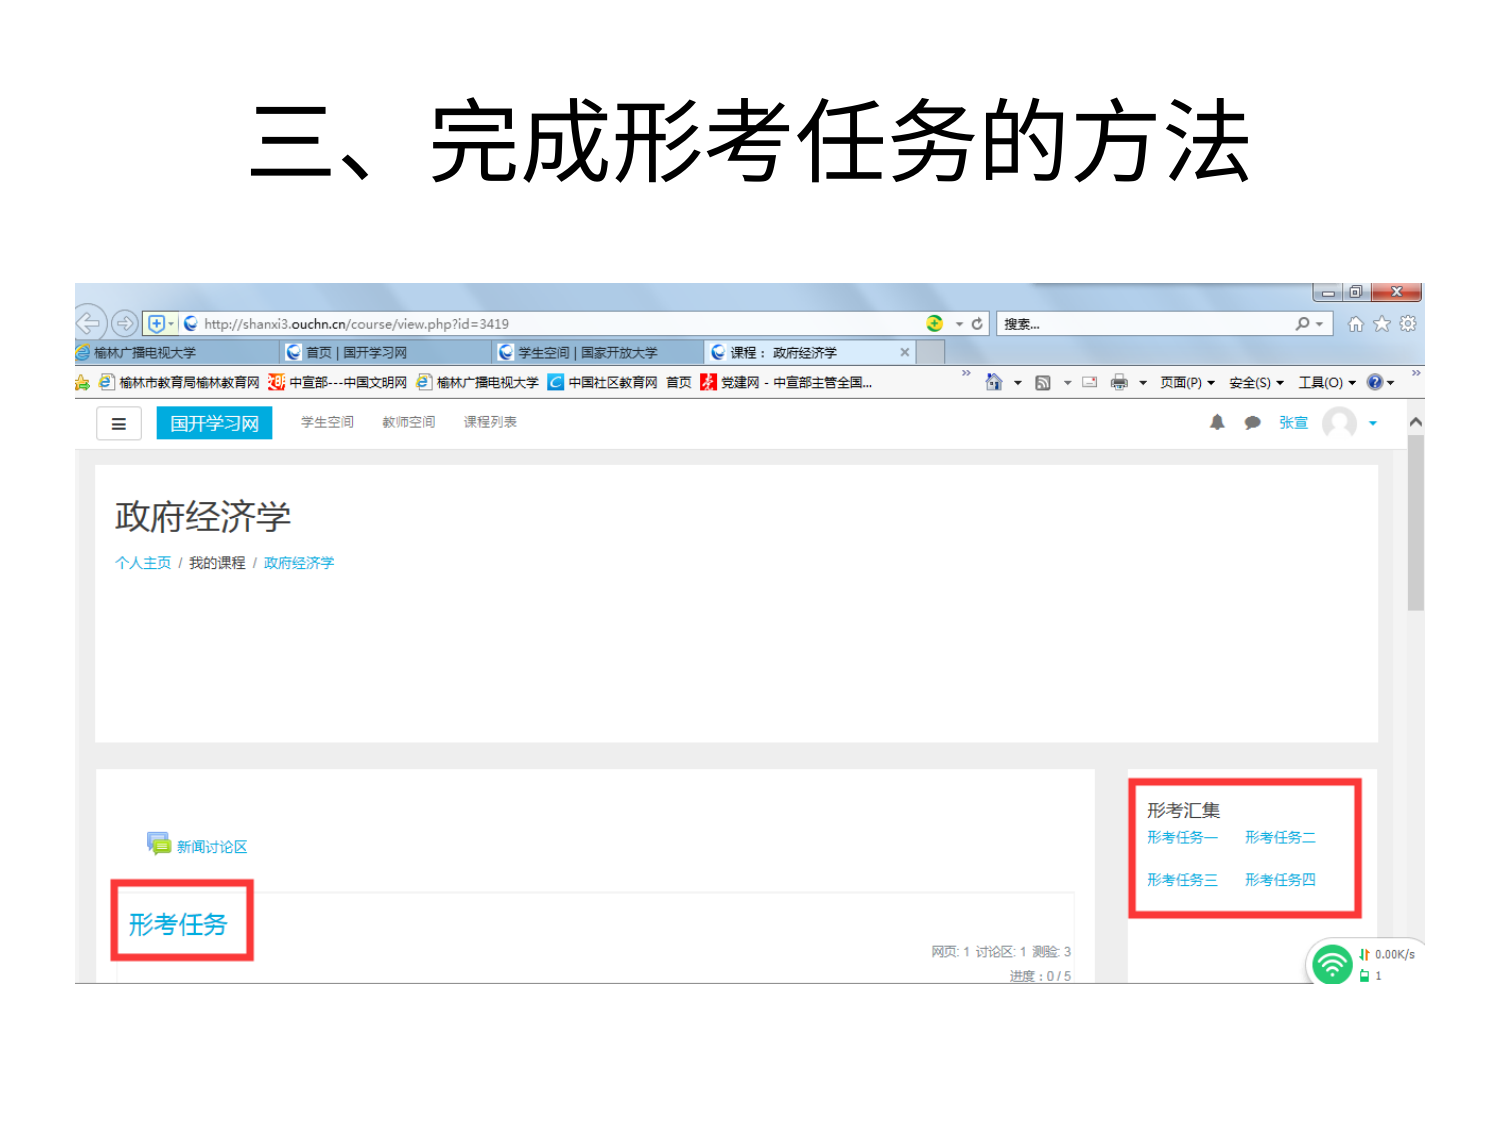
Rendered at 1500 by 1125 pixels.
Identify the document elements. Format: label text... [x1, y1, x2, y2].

title 三、完成形考任务的方法 [75, 45, 1425, 233]
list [74, 283, 1426, 984]
